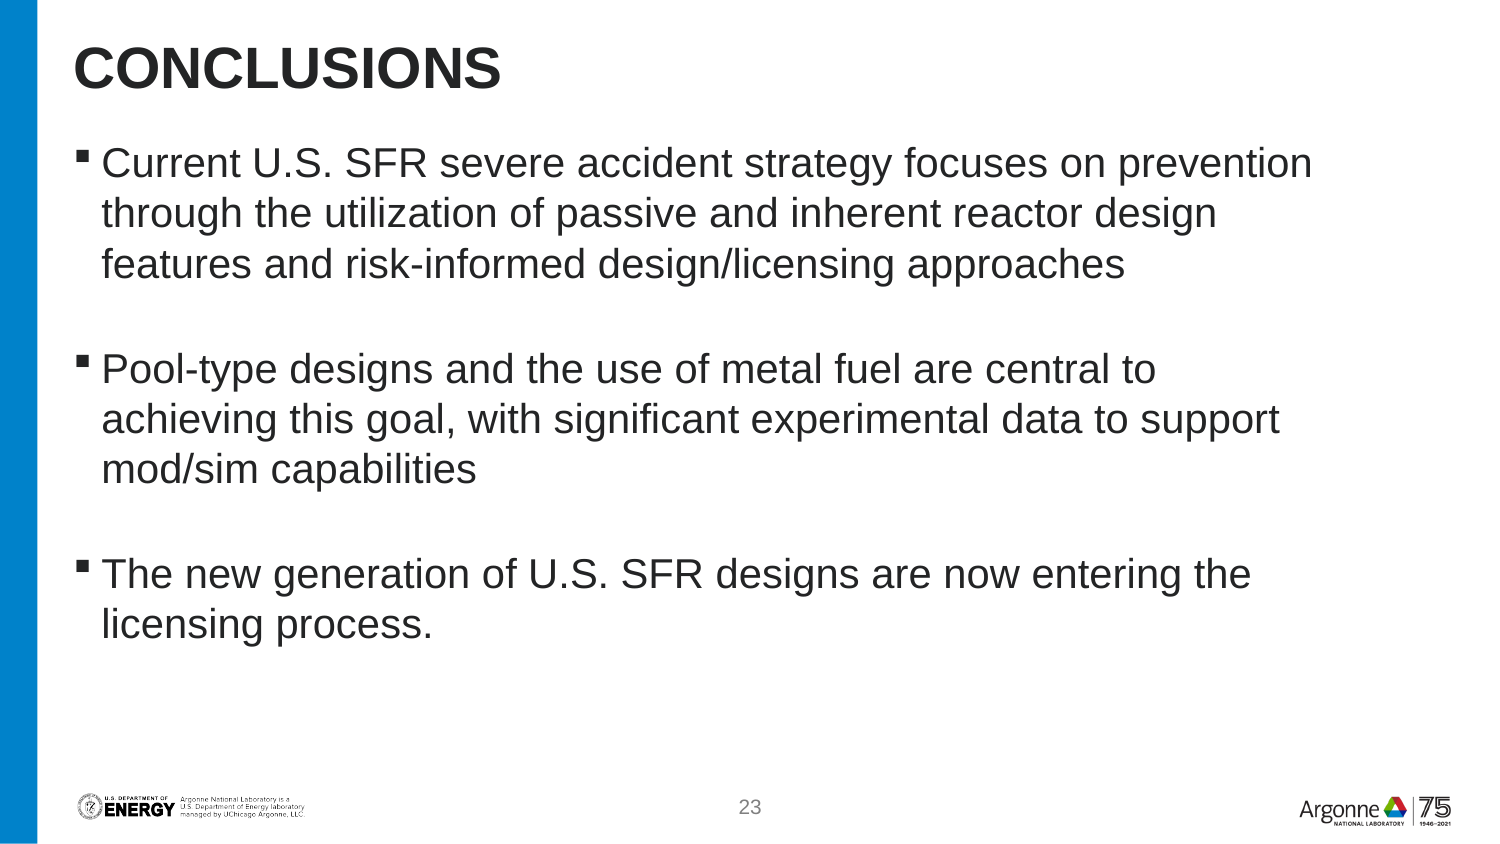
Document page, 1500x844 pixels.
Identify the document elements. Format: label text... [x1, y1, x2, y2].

picture [75, 791, 308, 822]
list Current U.S. SFR severe accident strategy focuses on prevention through the utilization of passive and inherent reactor design features and risk-informed design/licensing approaches Pool-type designs and the use of metal fuel are central to achieving this goal, with significant experimental data to support mod/sim capabilities The new generation of U.S. SFR designs are now entering the licensing process. [73, 136, 1318, 742]
slide_number 23 [712, 796, 788, 819]
title Conclusions [73, 0, 1447, 102]
picture [1289, 786, 1461, 836]
